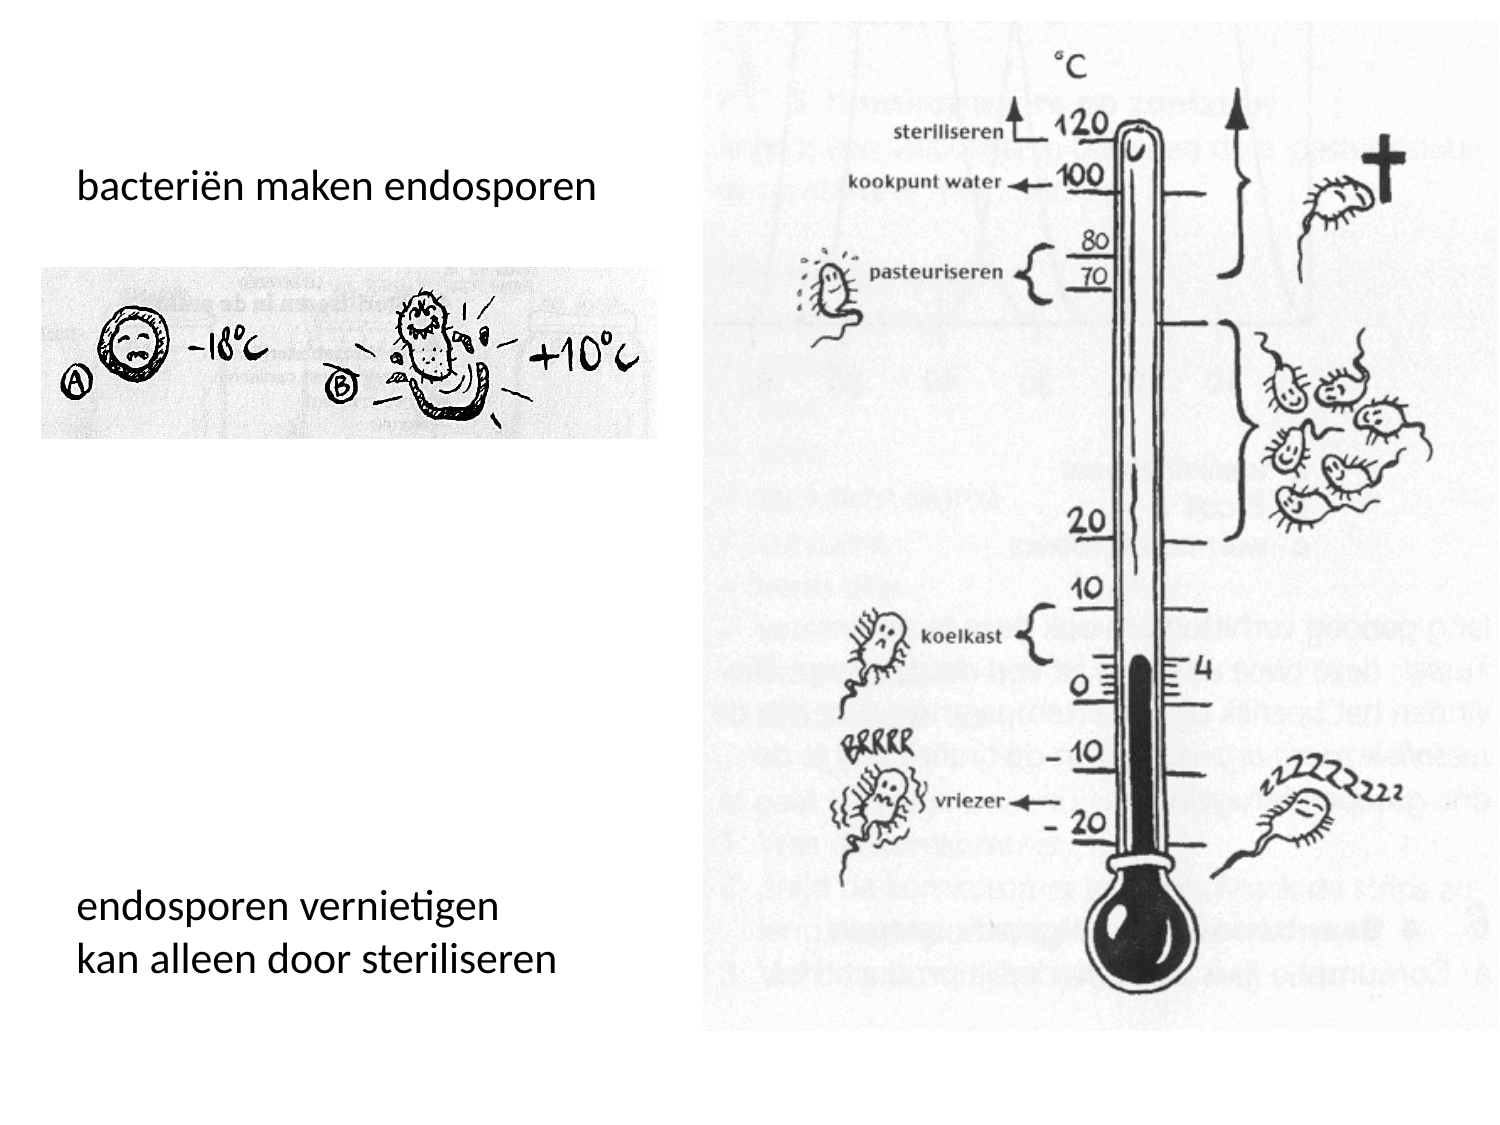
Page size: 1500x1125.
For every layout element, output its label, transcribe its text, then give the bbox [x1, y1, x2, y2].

text_box bacteriën maken endosporen [61, 149, 657, 217]
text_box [703, 21, 1498, 1031]
text_box endosporen vernietigen kan alleen door steriliseren [61, 869, 618, 990]
picture [40, 266, 657, 440]
